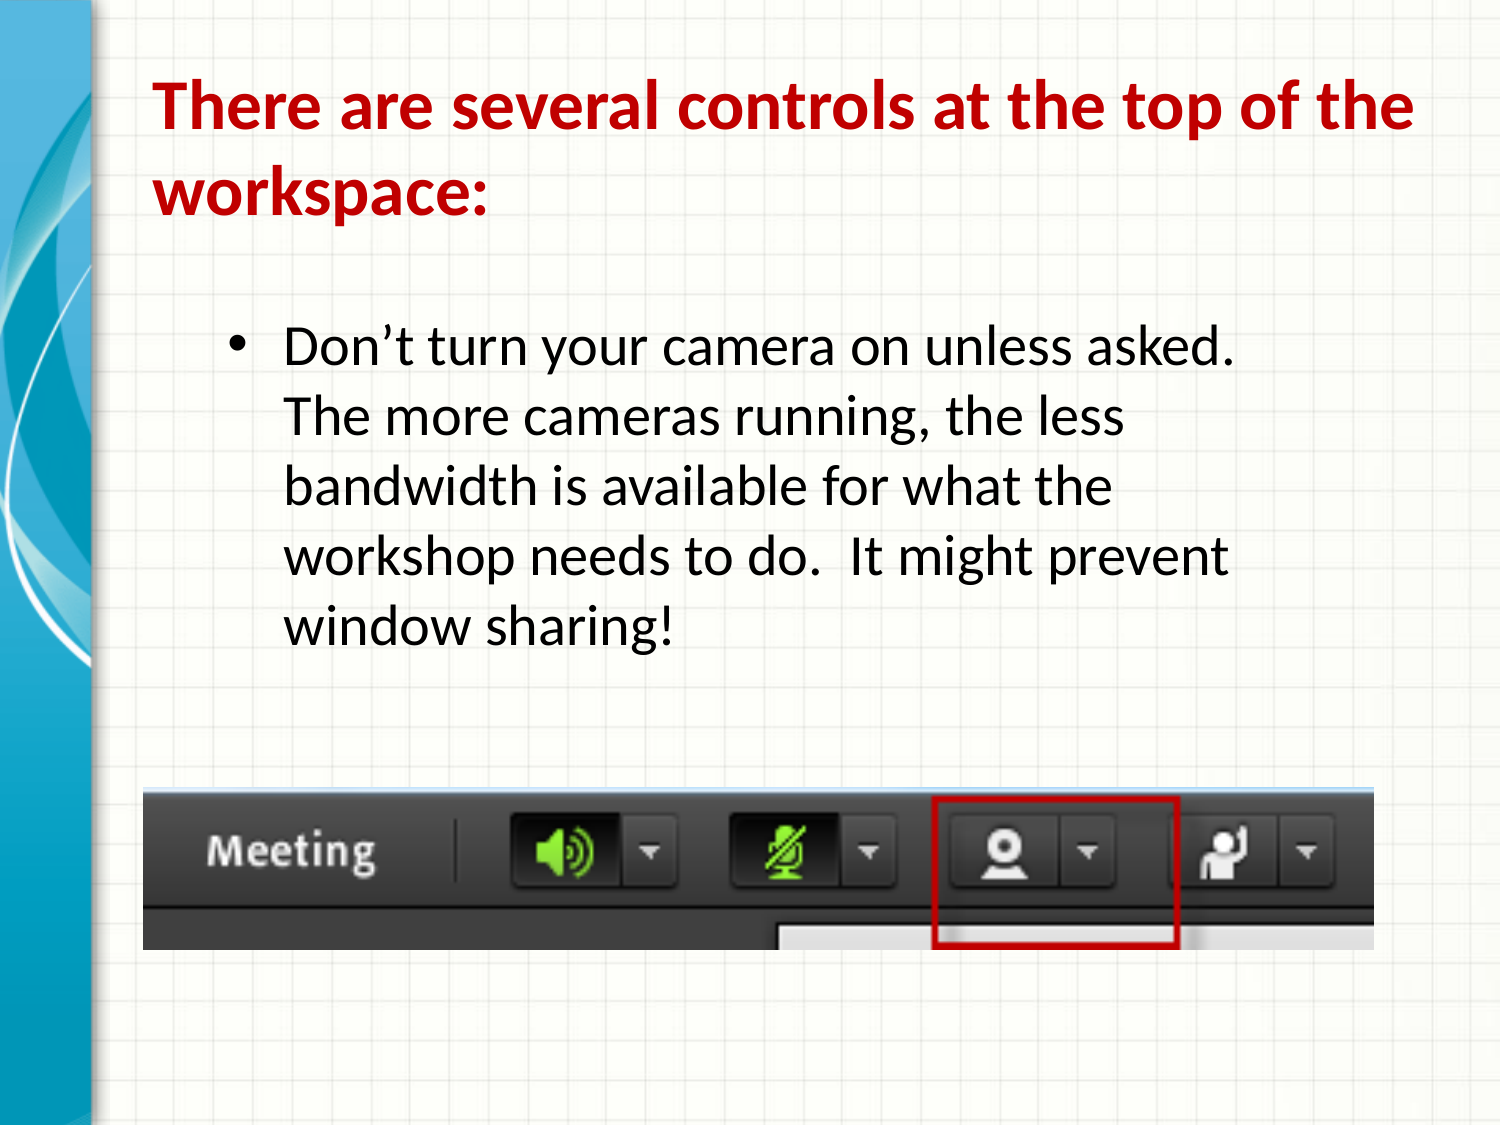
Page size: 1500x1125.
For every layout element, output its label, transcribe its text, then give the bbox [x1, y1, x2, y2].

picture [0, 0, 1500, 1125]
title There are several controls at the top of the workspace: [138, 50, 1438, 238]
list Don’t turn your camera on unless asked. The more cameras running, the less bandwidth is available for what the workshop needs to do. It might prevent window sharing! [212, 299, 1338, 750]
